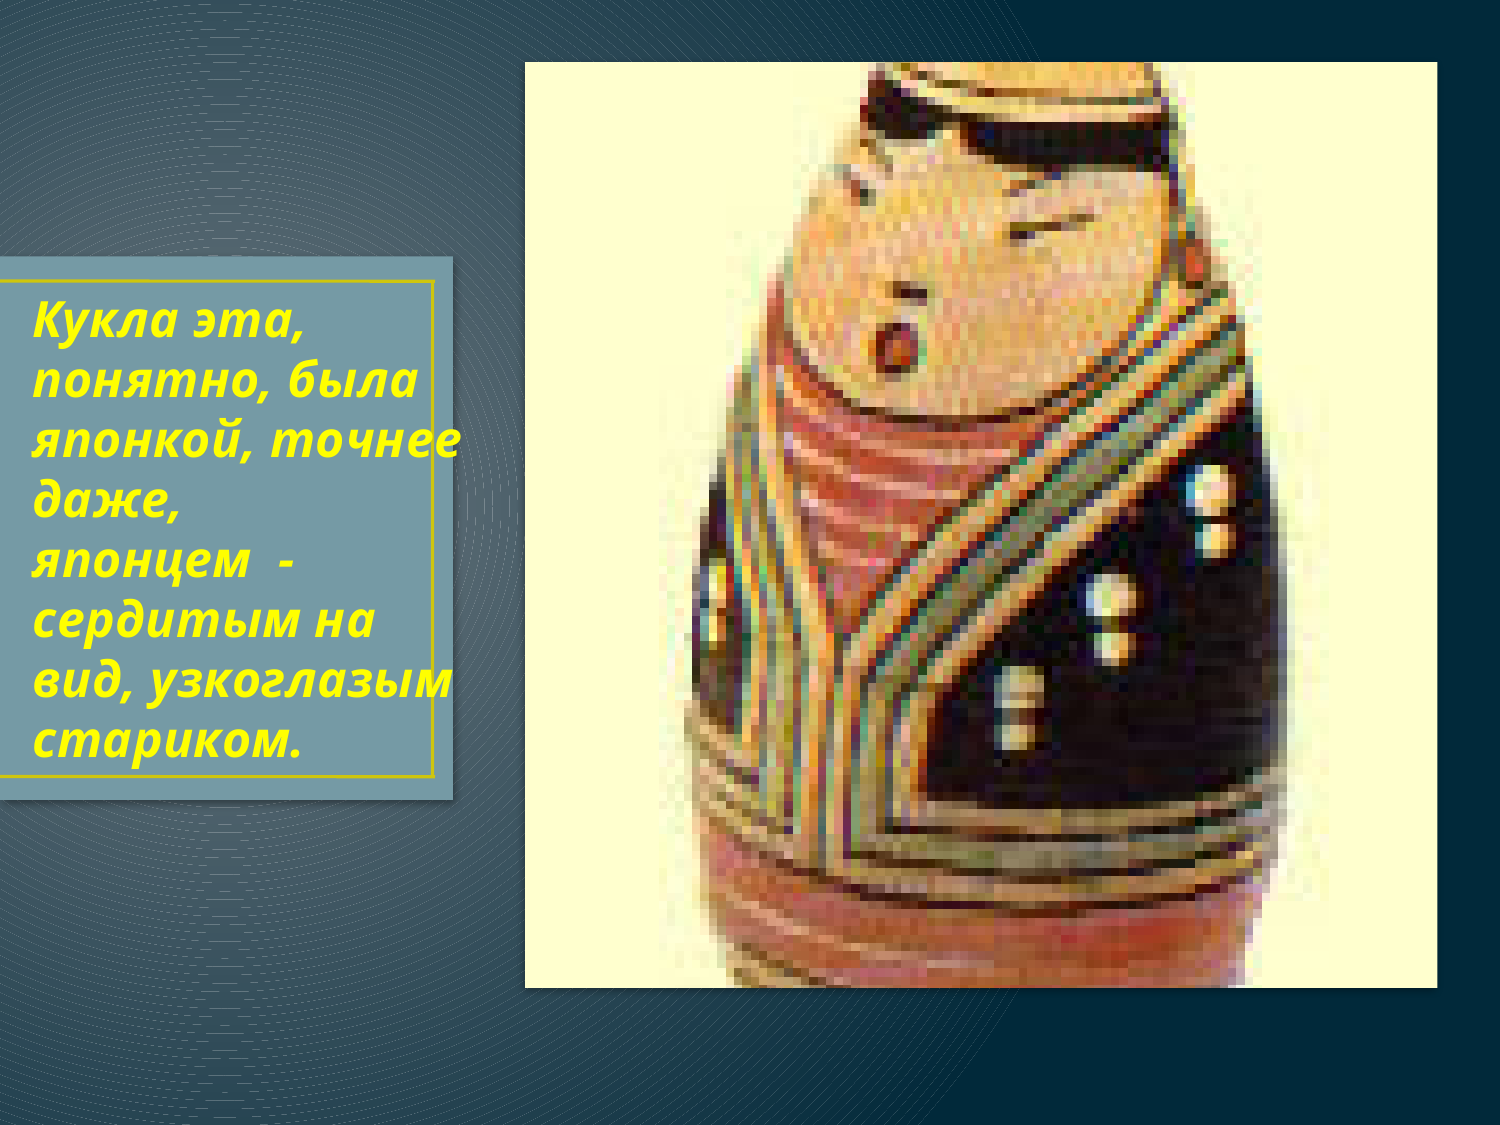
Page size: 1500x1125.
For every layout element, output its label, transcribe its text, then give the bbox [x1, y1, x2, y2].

title Кукла эта, понятно, была японкой, точнее даже, японцем - сердитым на вид, узкоглазым стариком. [17, 82, 491, 856]
picture [524, 57, 1437, 988]
picture [965, 994, 975, 998]
